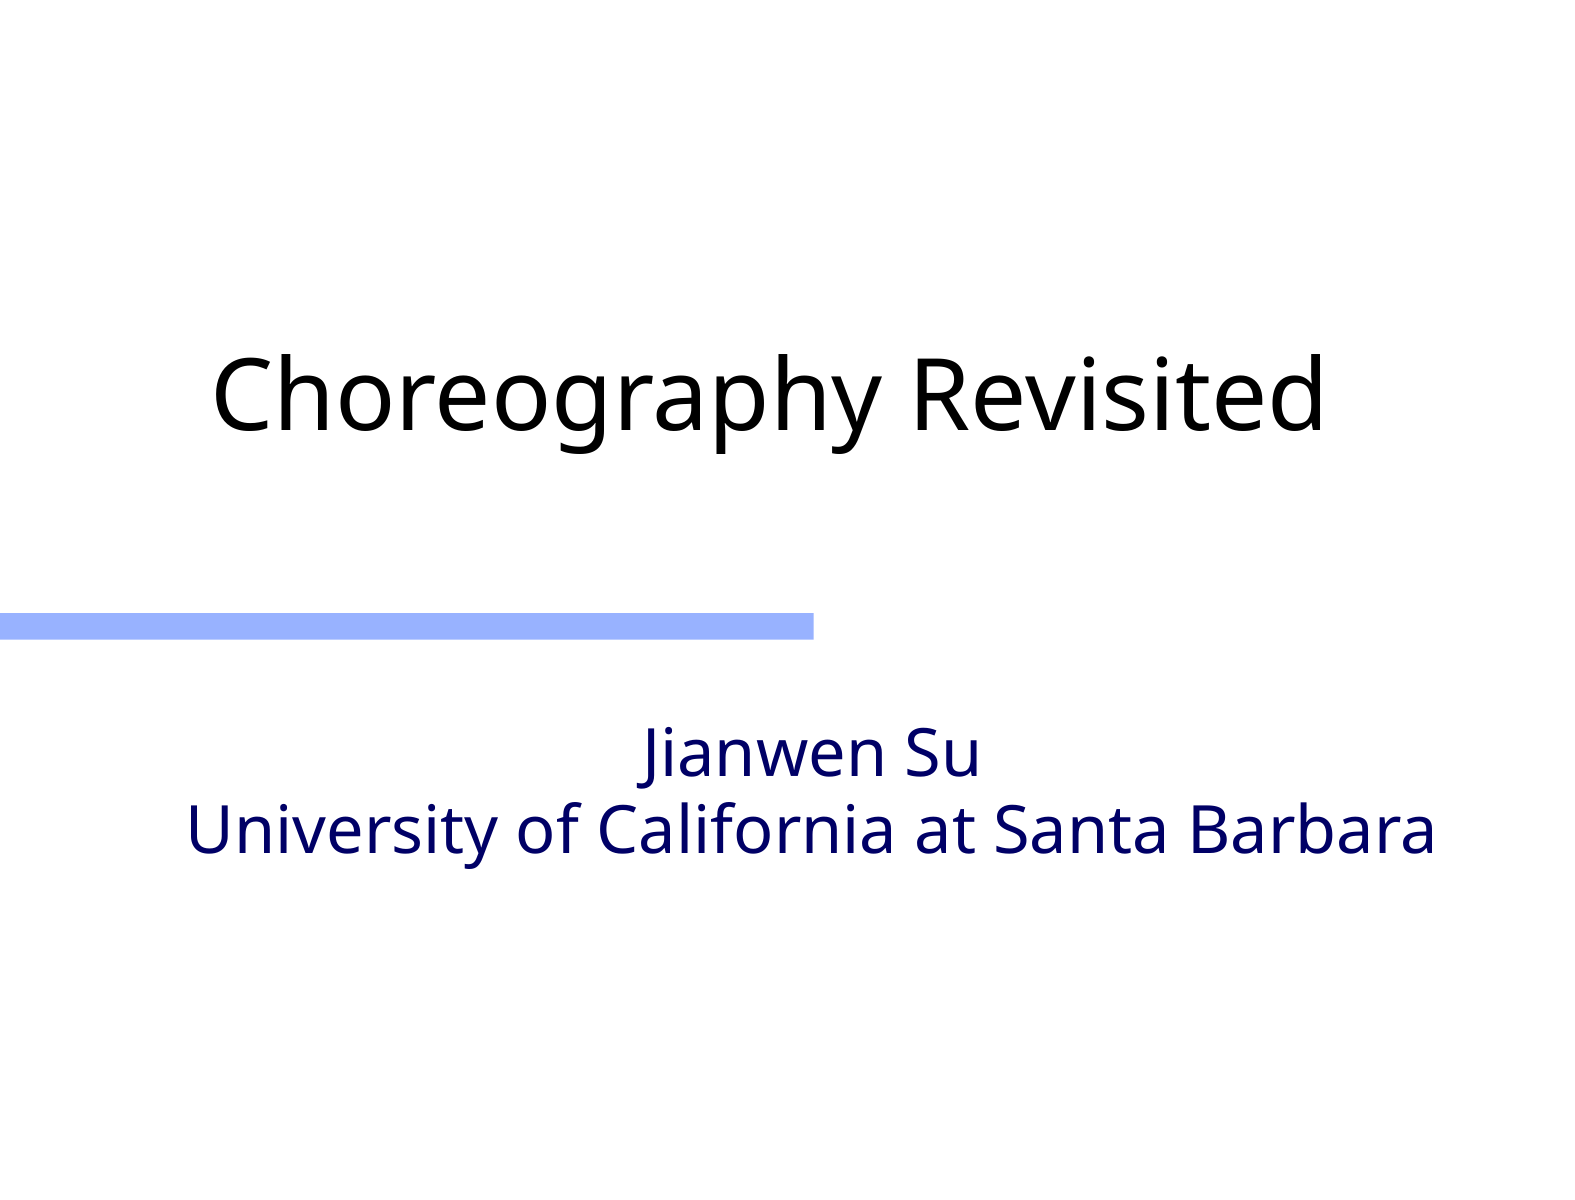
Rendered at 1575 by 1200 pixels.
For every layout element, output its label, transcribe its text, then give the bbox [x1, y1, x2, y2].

subtitle Jianwen Su University of California at Santa Barbara [137, 717, 1488, 1013]
title Choreography Revisited [90, 193, 1450, 588]
